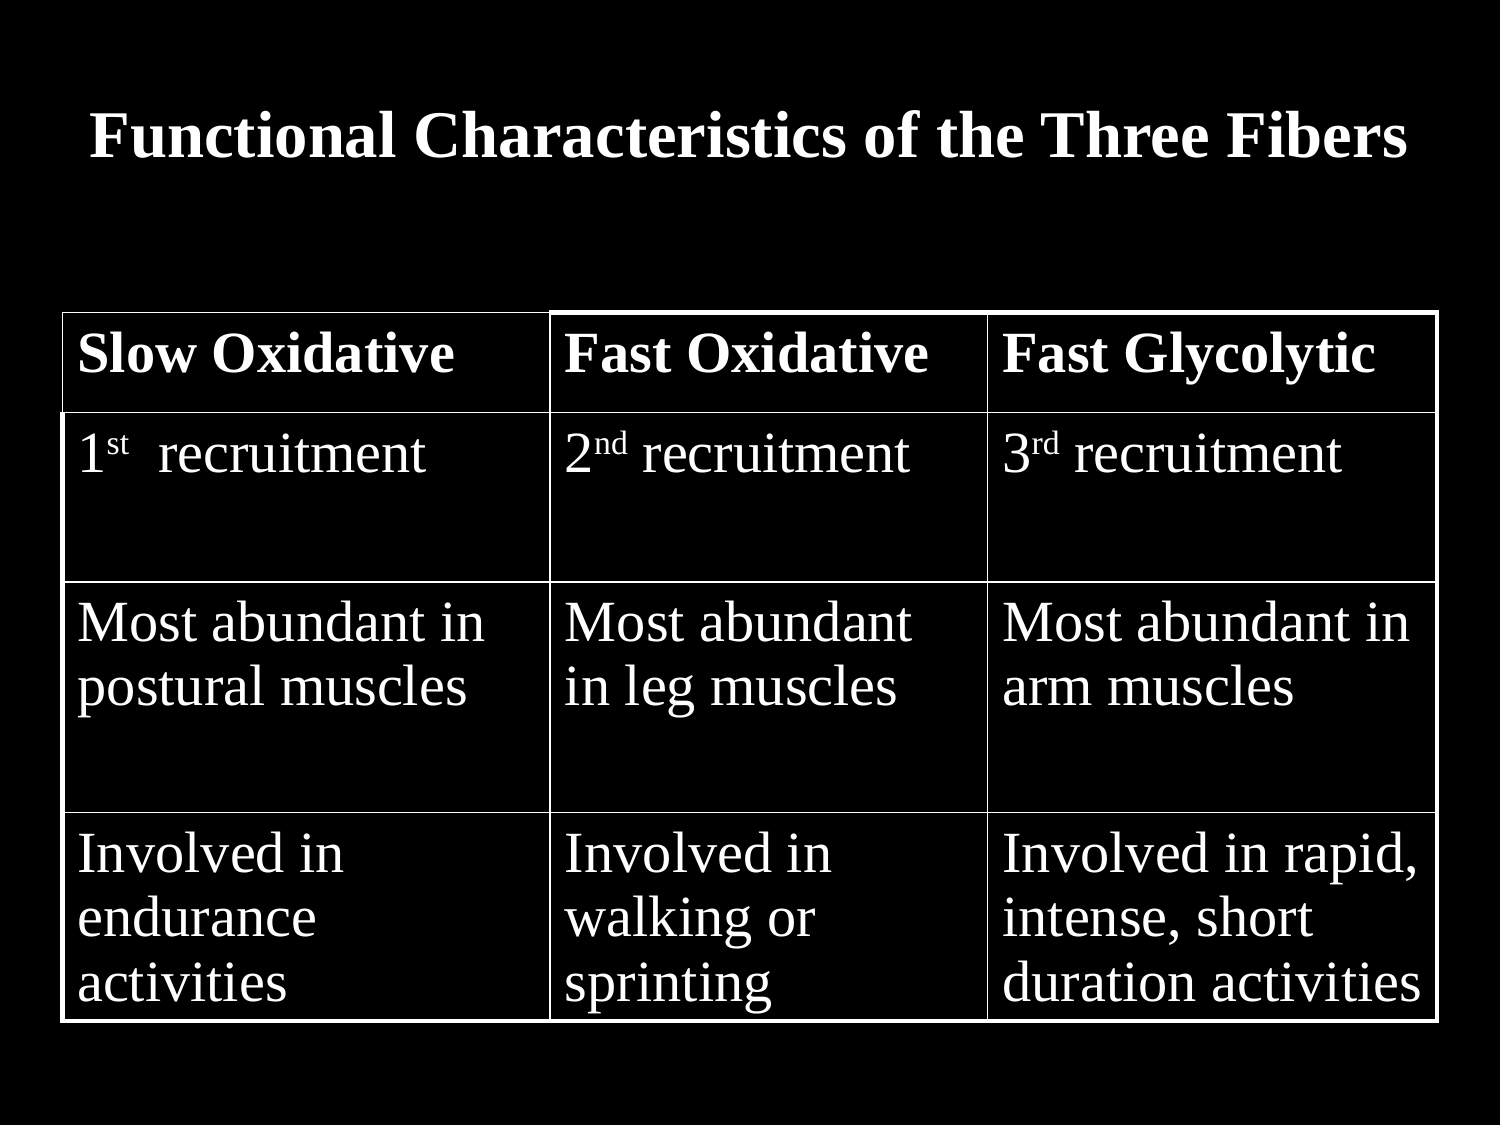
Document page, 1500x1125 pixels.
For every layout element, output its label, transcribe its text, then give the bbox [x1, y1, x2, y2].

table_header Slow Oxidative [63, 313, 549, 412]
table_cell Involved in endurance activities [65, 813, 549, 1019]
table_cell Most abundant in arm muscles [988, 583, 1435, 812]
title Functional Characteristics of the Three Fibers [49, 49, 1451, 213]
table_cell 1st recruitment [65, 413, 549, 581]
table_cell Most abundant in postural muscles [65, 583, 549, 812]
table_cell Involved in walking or sprinting [551, 813, 987, 1019]
table_cell Involved in rapid, intense, short duration activities [988, 813, 1435, 1019]
table_header Fast Oxidative [551, 315, 987, 412]
table_cell 3rd recruitment [988, 413, 1435, 581]
table_cell 2nd recruitment [551, 413, 987, 581]
table_header Fast Glycolytic [988, 315, 1435, 412]
table_cell Most abundant in leg muscles [551, 583, 987, 812]
